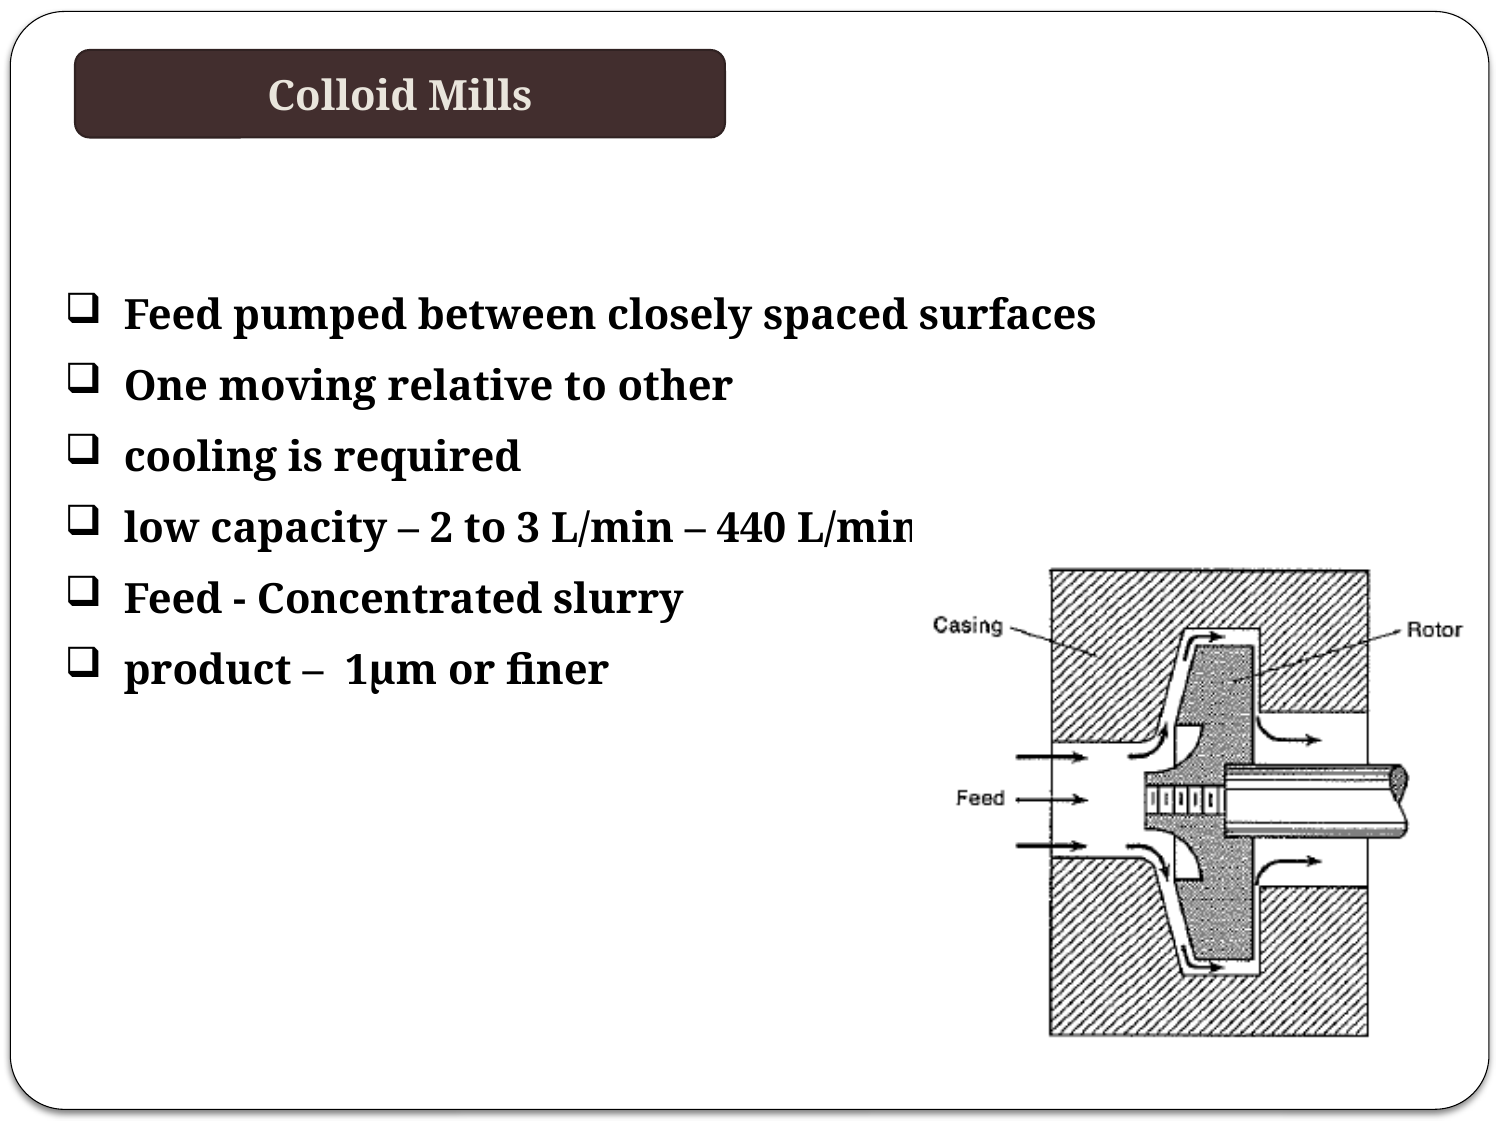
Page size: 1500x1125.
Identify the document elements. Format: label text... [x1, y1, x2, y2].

text_box Feed pumped between closely spaced surfaces One moving relative to other cooling is required low capacity – 2 to 3 L/min – 440 L/min Feed - Concentrated slurry product – 1μm or finer [50, 280, 1363, 700]
text_box Colloid Mills [73, 48, 727, 139]
picture [912, 512, 1475, 1072]
